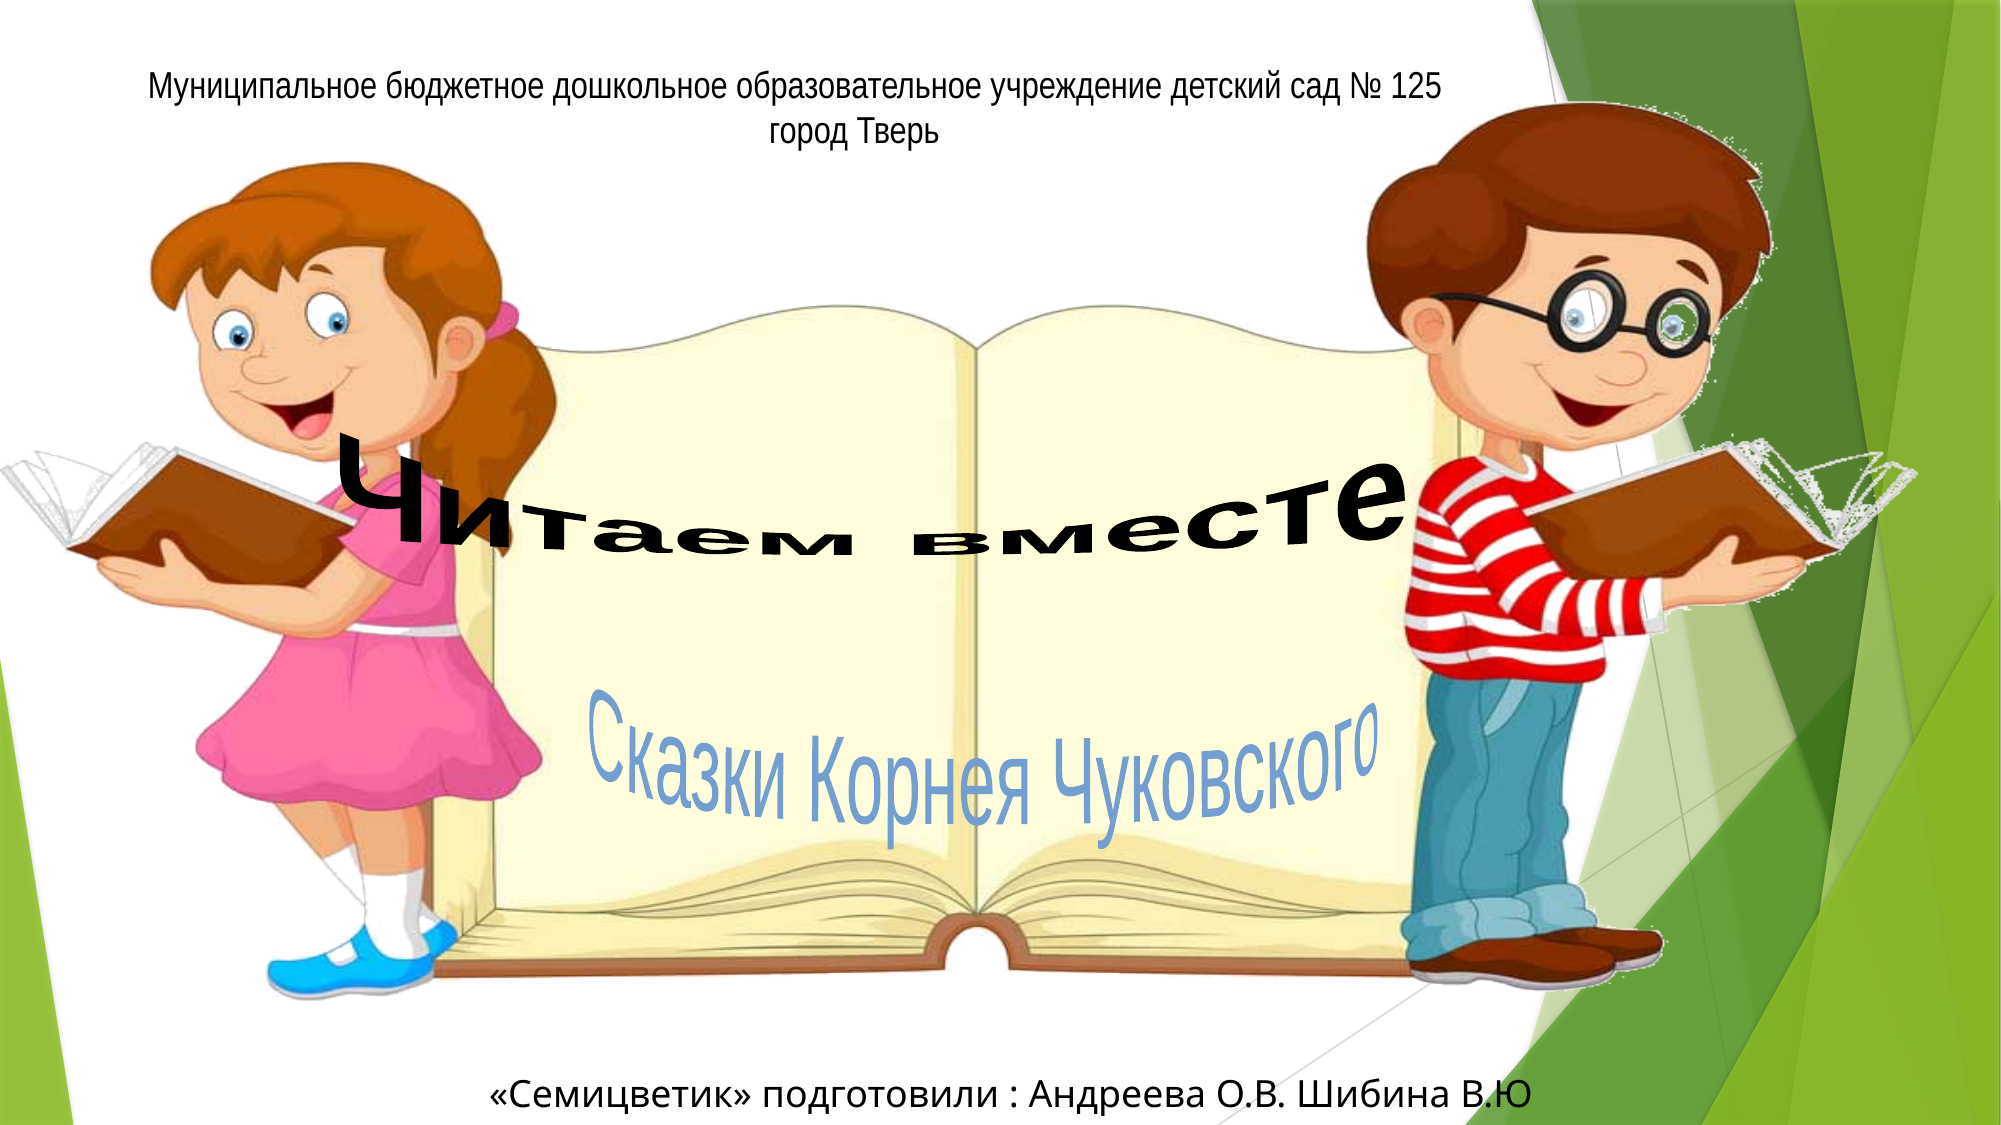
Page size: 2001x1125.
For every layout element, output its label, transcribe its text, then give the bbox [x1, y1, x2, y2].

picture [0, 13, 1918, 1078]
text_box «Семицветик» подготовили : Андреева О.В. Шибина В.Ю [454, 1087, 1699, 1123]
